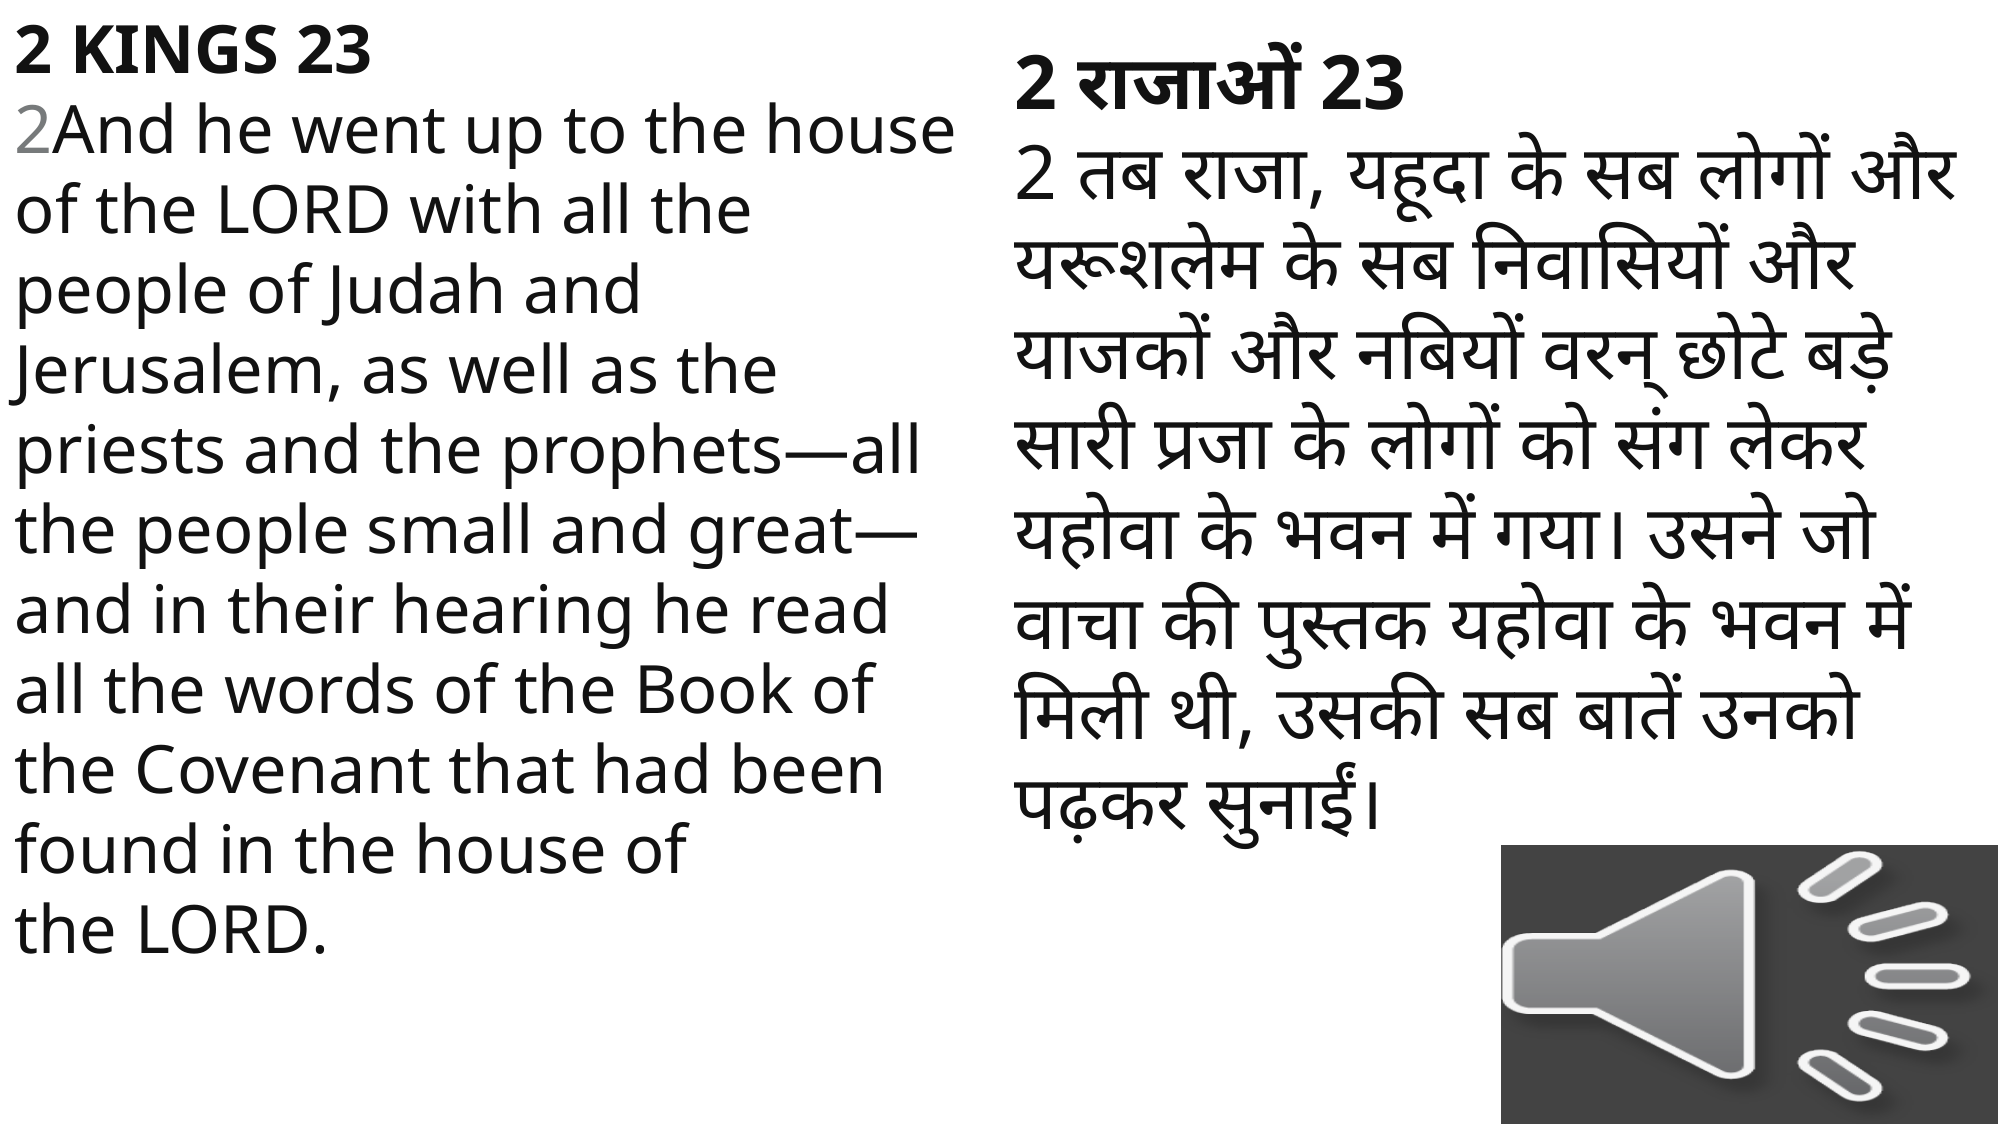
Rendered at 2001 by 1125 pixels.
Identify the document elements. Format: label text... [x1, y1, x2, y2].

picture [1500, 843, 2000, 1125]
text_box 2 Kings 23 2And he went up to the house of the Lord with all the people of Judah and Jerusalem, as well as the priests and the prophets—all the people small and great—and in their hearing he read all the words of the Book of the Covenant that had been found in the house of the Lord. [0, 0, 981, 1125]
text_box 2 राजाओं 23 2 तब राजा, यहूदा के सब लोगों और यरूशलेम के सब निवासियों और याजकों और नबियों वरन् छोटे बड़े सारी प्रजा के लोगों को संग लेकर यहोवा के भवन में गया। उसने जो वाचा की पुस्तक यहोवा के भवन में मिली थी, उसकी सब बातें उनको पढ़कर सुनाईं। [999, 27, 2000, 1104]
